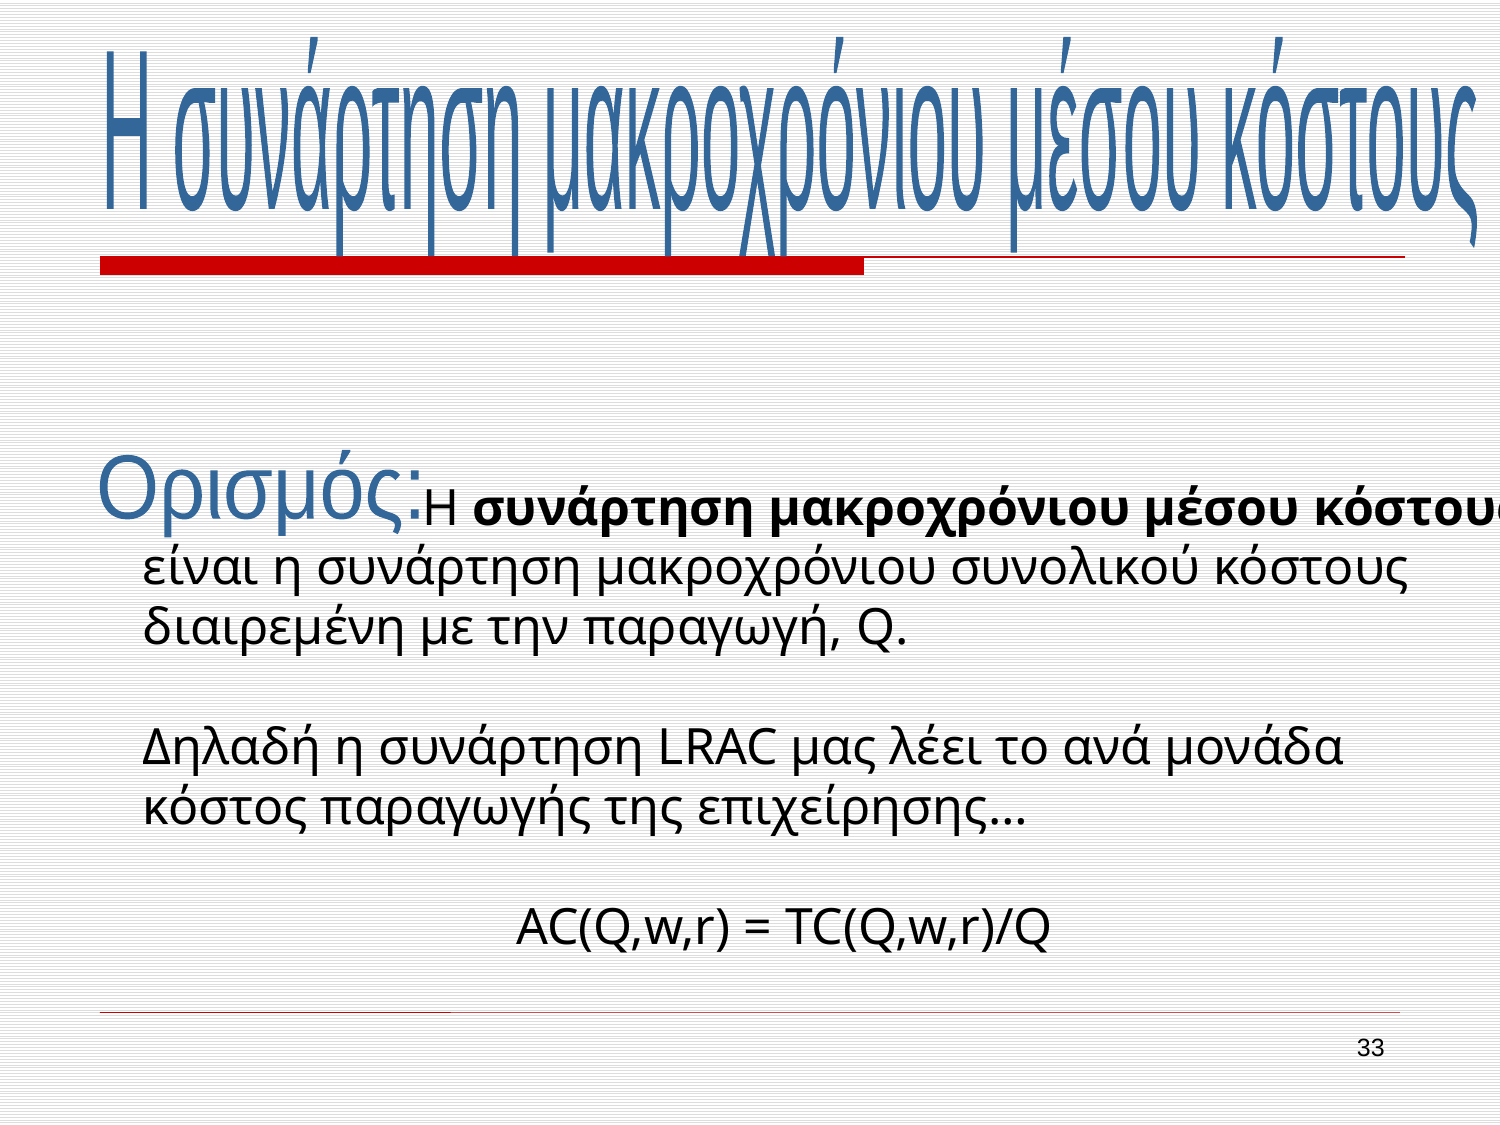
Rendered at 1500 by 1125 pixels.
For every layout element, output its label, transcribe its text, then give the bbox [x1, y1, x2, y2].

text_box Η συνάρτηση μακροχρόνιου μέσου κόστους [407, 467, 1500, 543]
text_box είναι η συνάρτηση μακροχρόνιου συνολικού κόστους διαιρεμένη με την παραγωγή, Q. Δηλαδή η συνάρτηση LRAC μας λέει το ανά μονάδα κόστος παραγωγής της επιχείρησης… AC(Q,w,r) = TC(Q,w,r)/Q [53, 527, 1441, 962]
slide_number 33 [1074, 1024, 1401, 1103]
